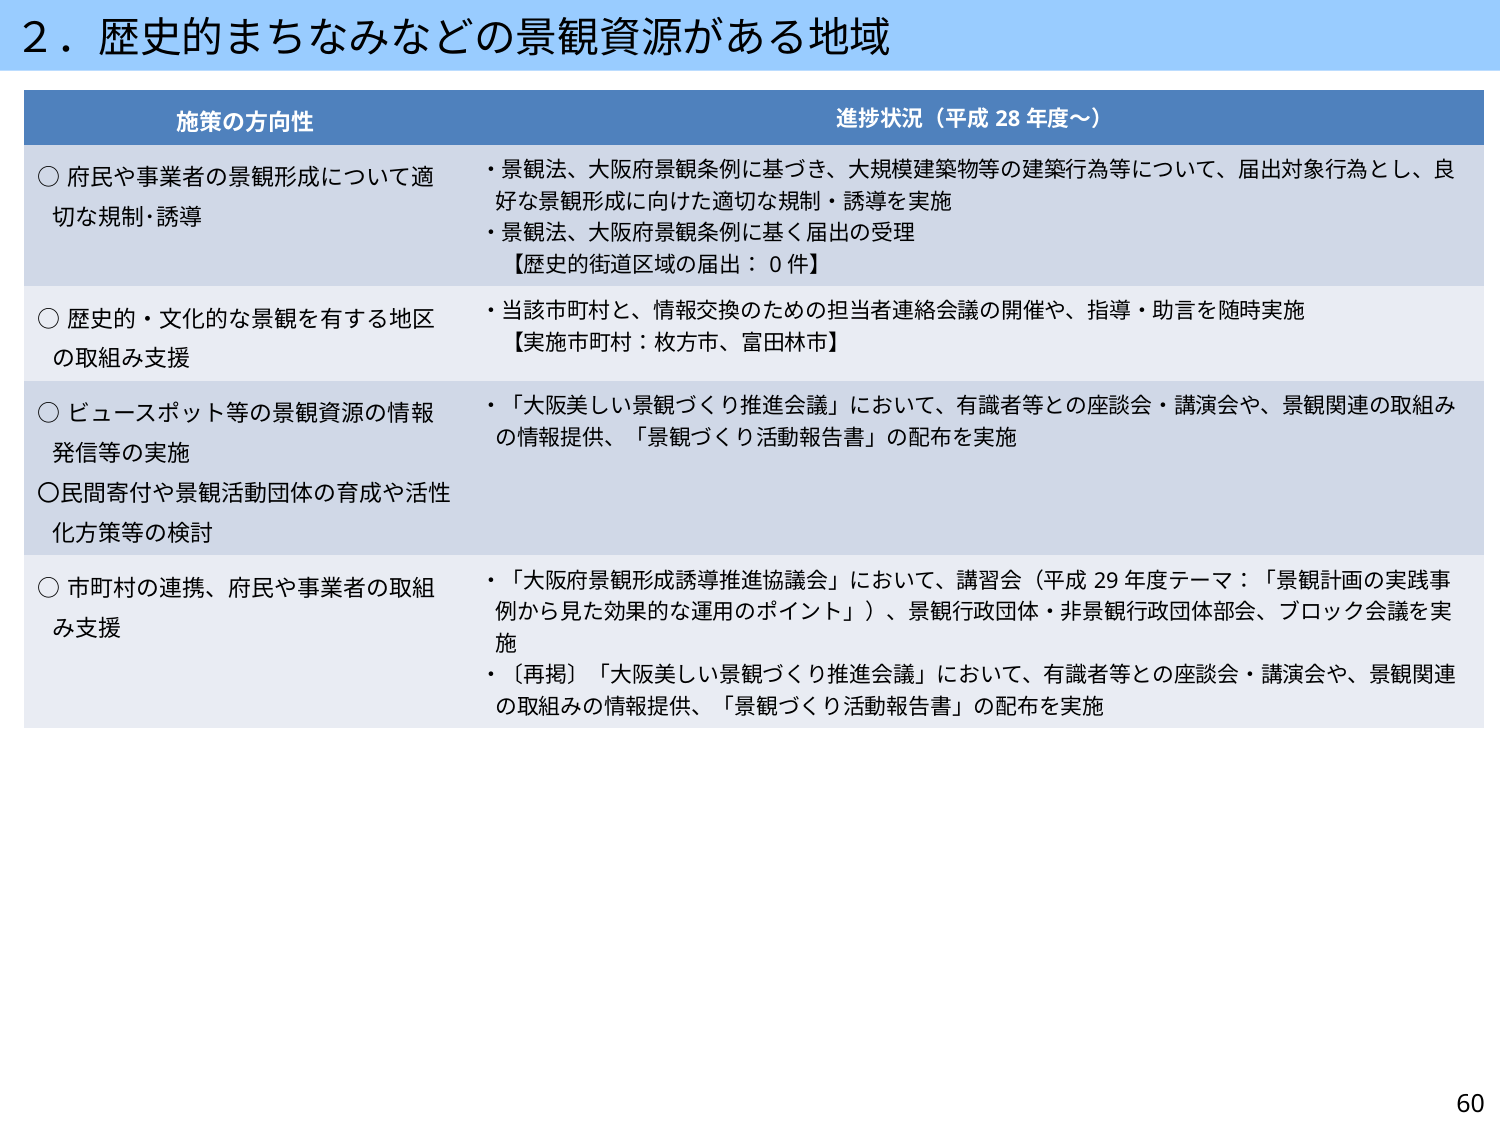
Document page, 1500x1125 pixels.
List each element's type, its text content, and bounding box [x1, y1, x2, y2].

table_cell ○歴史的・文化的な景観を有する地区の取組み支援 [24, 286, 466, 381]
table_header 施策の方向性 [24, 90, 466, 145]
table_cell ○ビュースポット等の景観資源の情報発信等の実施 〇民間寄付や景観活動団体の育成や活性化方策等の検討 [24, 381, 466, 555]
table_cell ○市町村の連携、府民や事業者の取組み支援 [24, 555, 466, 728]
table_cell ○府民や事業者の景観形成について適切な規制･誘導 [24, 145, 466, 286]
table_cell ・「大阪美しい景観づくり推進会議」において、有識者等との座談会・講演会や、景観関連の取組みの情報提供、「景観づくり活動報告書」の配布を実施 [466, 381, 1484, 555]
table_cell ・当該市町村と、情報交換のための担当者連絡会議の開催や、指導・助言を随時実施 【実施市町村：枚方市、富田林市】 [466, 286, 1484, 381]
slide_number 60 [1372, 1082, 1500, 1125]
table_cell ・景観法、大阪府景観条例に基づき、大規模建築物等の建築行為等について、届出対象行為とし、良好な景観形成に向けた適切な規制・誘導を実施 ・景観法、大阪府景観条例に基く届出の受理 【歴史的街道区域の届出：0件】 [466, 145, 1484, 286]
table_cell ・「大阪府景観形成誘導推進協議会」において、講習会（平成29年度テーマ：「景観計画の実践事例から見た効果的な運用のポイント」）、景観行政団体・非景観行政団体部会、ブロック会議を実施 ・〔再掲〕「大阪美しい景観づくり推進会議」において、有識者等との座談会・講演会や、景観関連の取組みの情報提供、「景観づくり活動報告書」の配布を実施 [466, 555, 1484, 728]
table_header 進捗状況（平成28年度～） [466, 90, 1484, 145]
text_box ２．歴史的まちなみなどの景観資源がある地域 [0, 0, 1500, 71]
